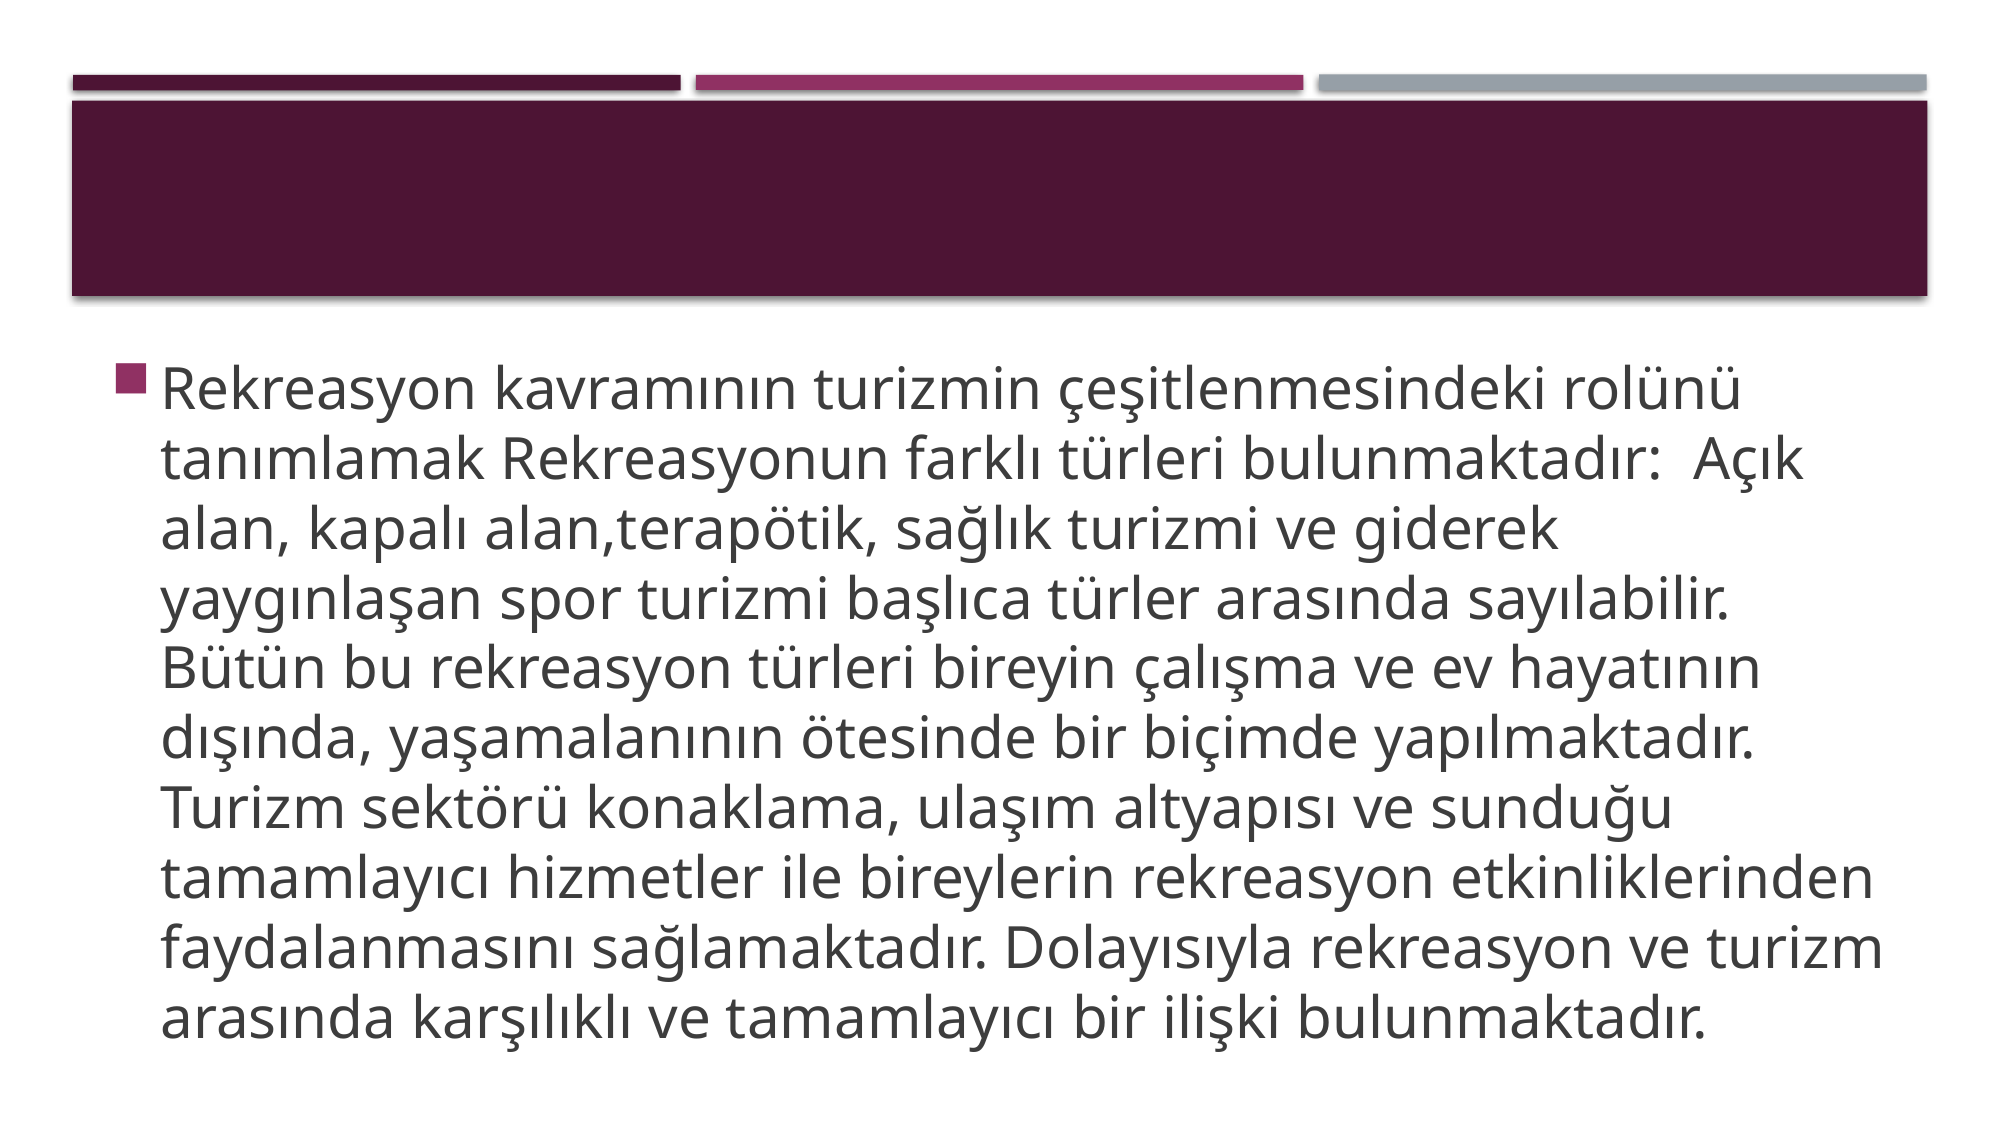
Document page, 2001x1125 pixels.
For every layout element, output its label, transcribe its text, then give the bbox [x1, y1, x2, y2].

list Rekreasyon kavramının turizmin çeşitlenmesindeki rolünü tanımlamak Rekreasyonun farklı türleri bulunmaktadır: Açık alan, kapalı alan,terapötik, sağlık turizmi ve giderek yaygınlaşan spor turizmi başlıca türler arasında sayılabilir. Bütün bu rekreasyon türleri bireyin çalışma ve ev hayatının dışında, yaşamalanının ötesinde bir biçimde yapılmaktadır. Turizm sektörü konaklama, ulaşım altyapısı ve sunduğu tamamlayıcı hizmetler ile bireylerin rekreasyon etkinliklerinden faydalanmasını sağlamaktadır. Dolayısıyla rekreasyon ve turizm arasında karşılıklı ve tamamlayıcı bir ilişki bulunmaktadır. [95, 317, 1905, 1084]
